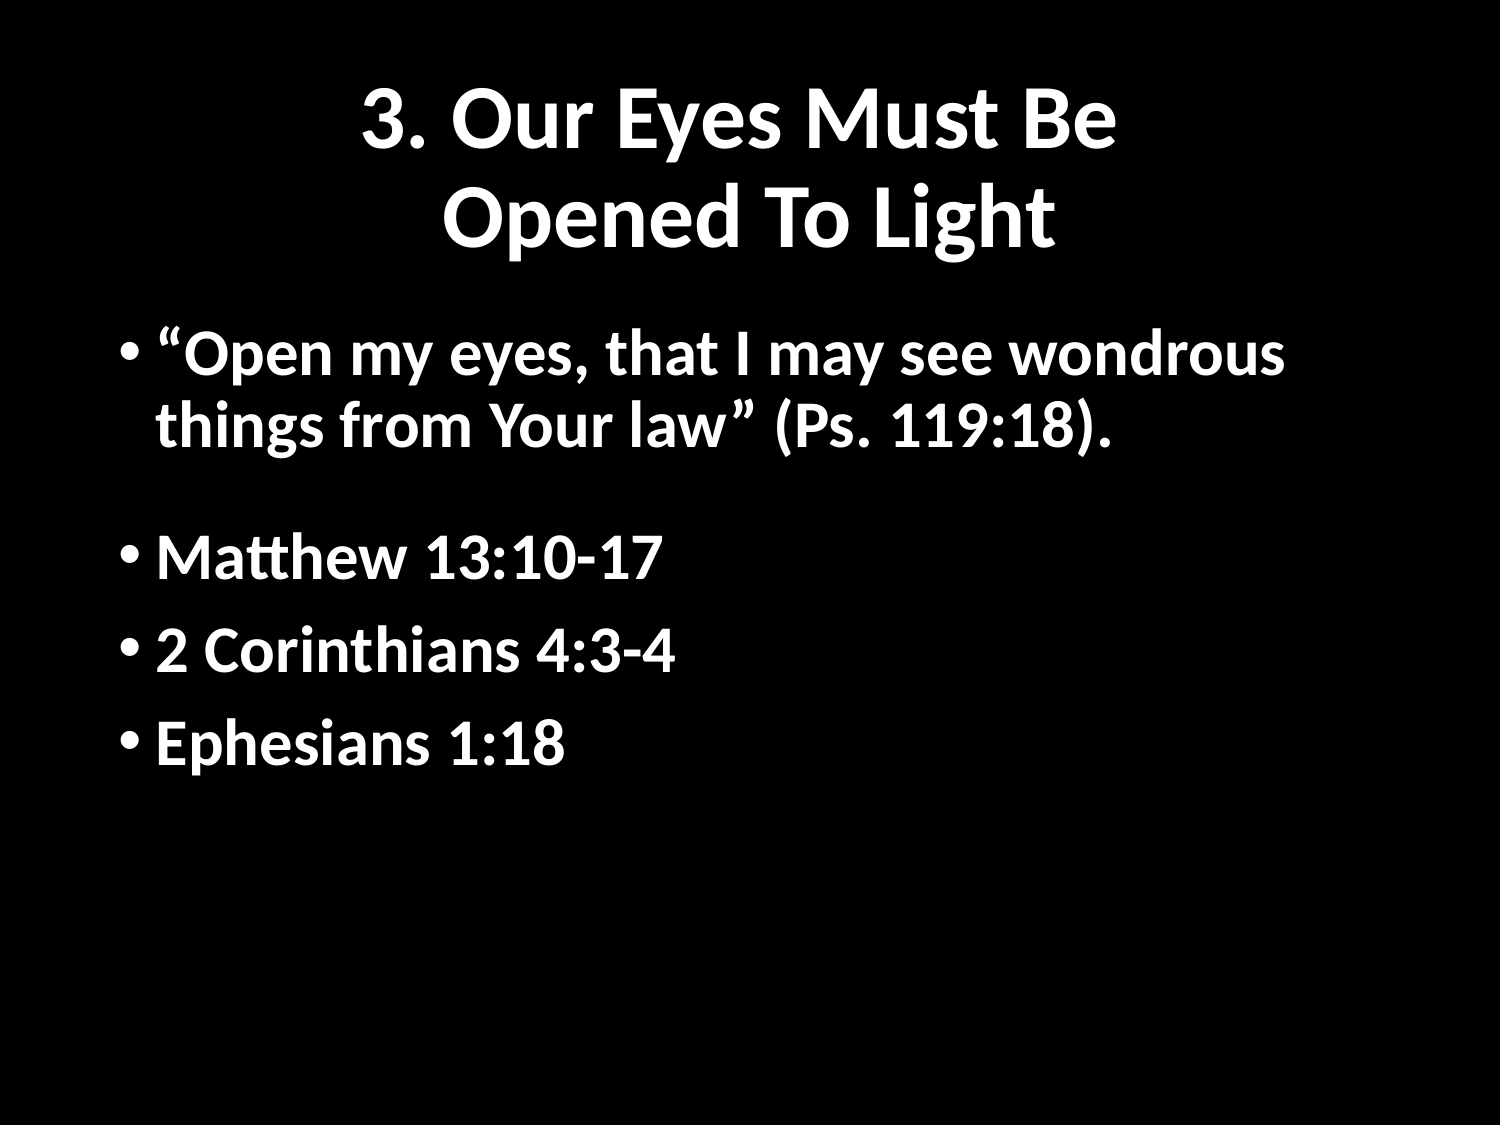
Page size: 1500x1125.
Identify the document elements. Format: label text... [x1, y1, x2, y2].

title 3. Our Eyes Must Be Opened To Light [103, 59, 1397, 278]
list “Open my eyes, that I may see wondrous things from Your law” (Ps. 119:18). Matthew 13:10-17 2 Corinthians 4:3-4 Ephesians 1:18 [103, 310, 1397, 1025]
